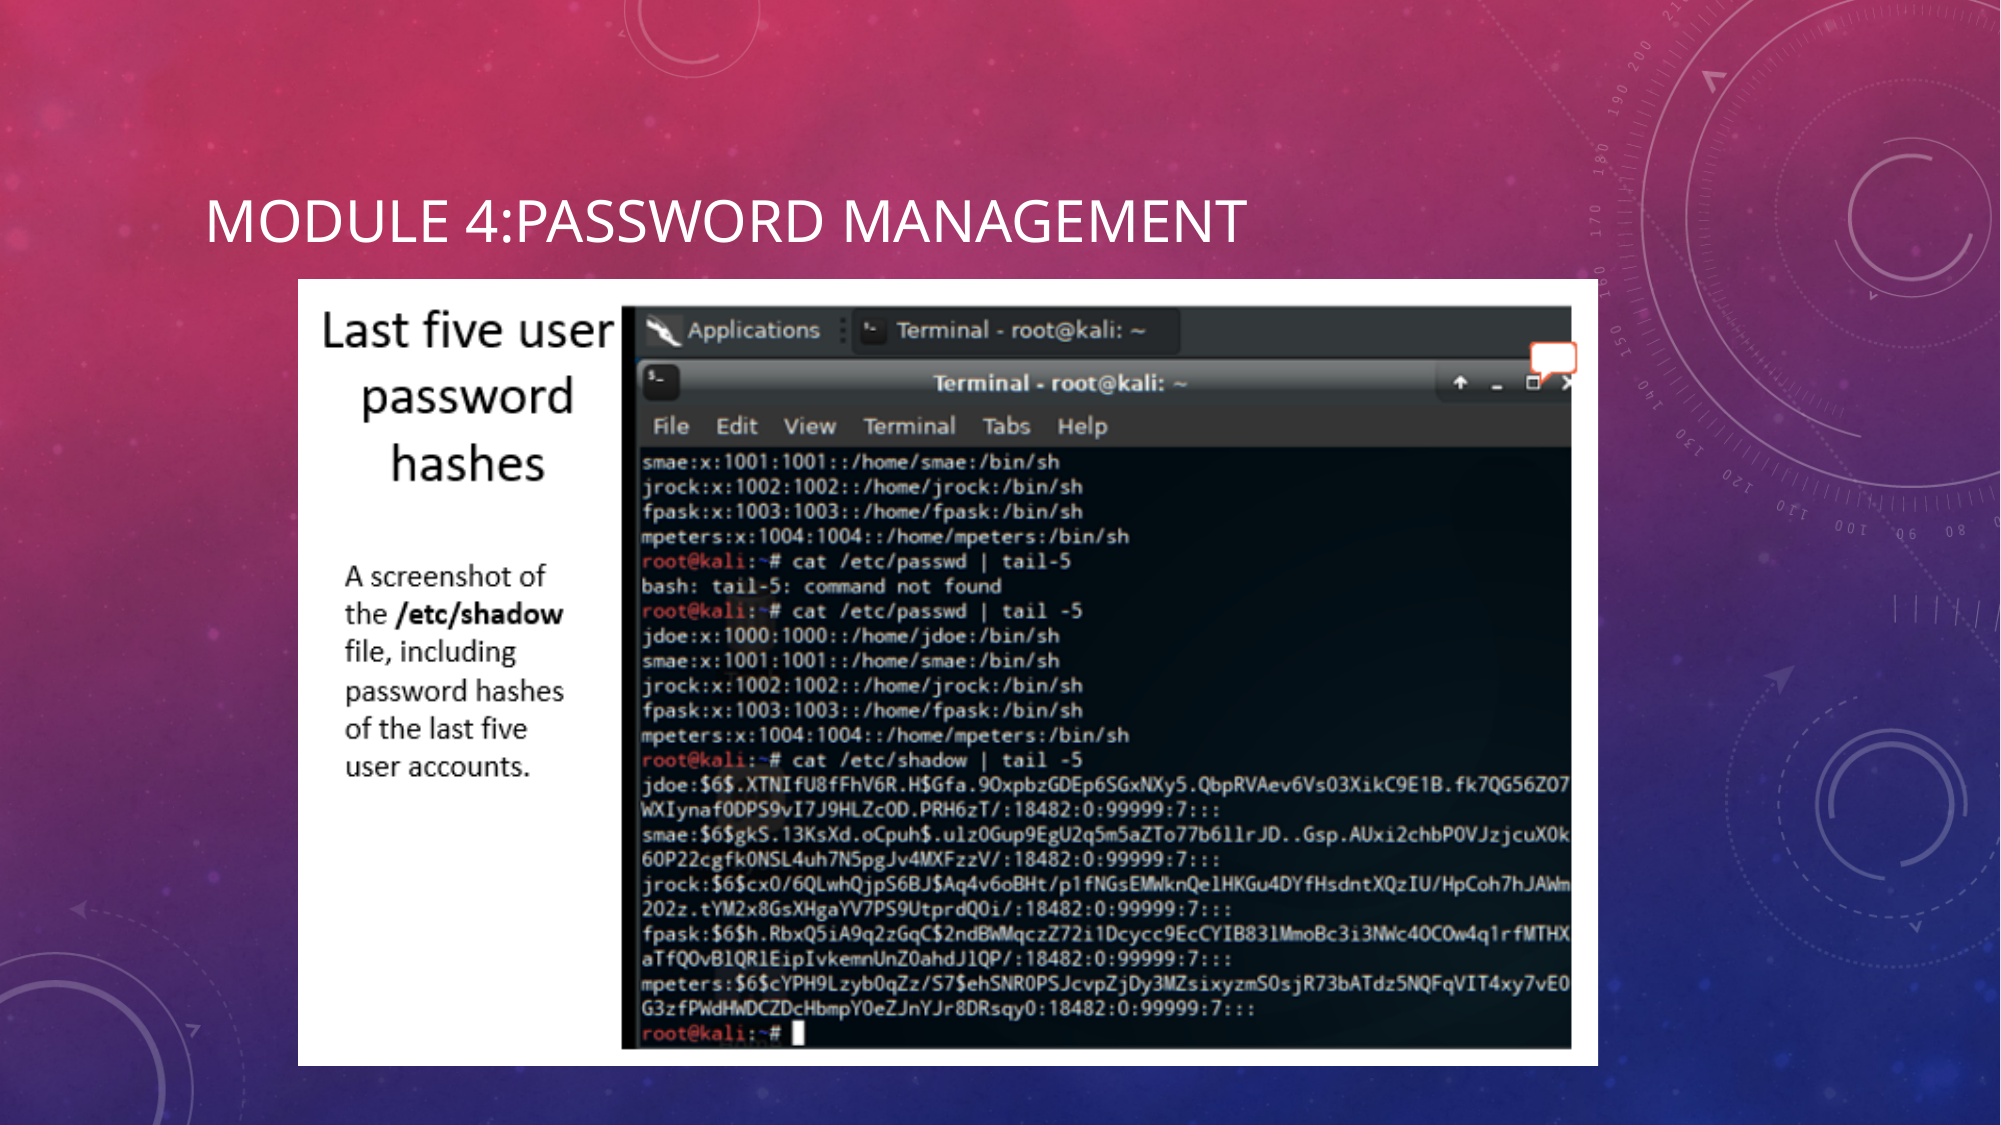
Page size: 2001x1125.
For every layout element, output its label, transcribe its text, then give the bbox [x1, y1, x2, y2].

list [297, 279, 1599, 1067]
title Module 4:Password management [189, 99, 1809, 339]
picture [0, 0, 2001, 1125]
